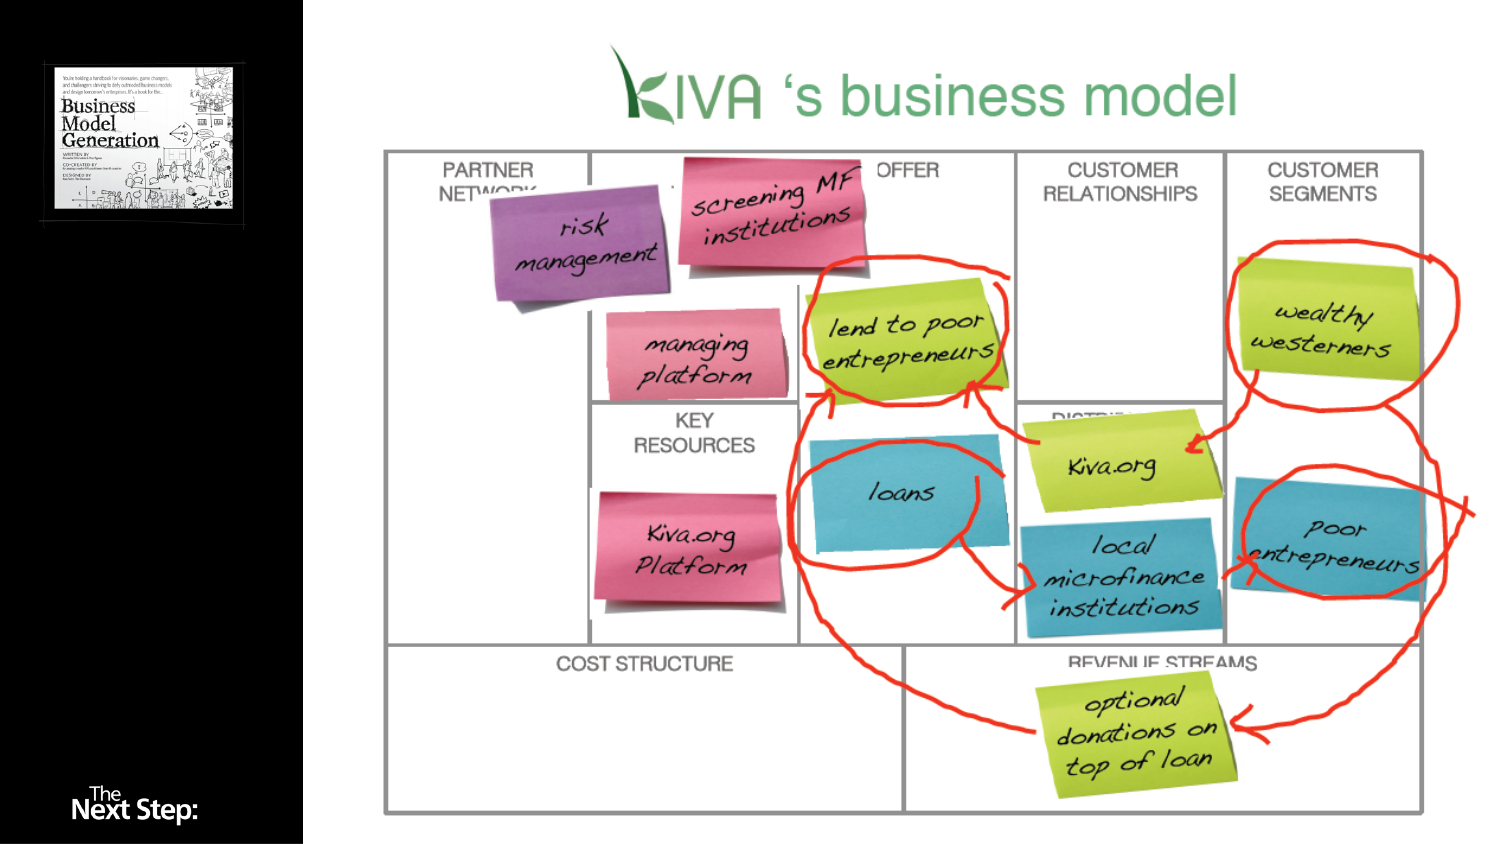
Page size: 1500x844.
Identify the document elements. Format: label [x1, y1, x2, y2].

picture [62, 781, 204, 832]
picture [37, 59, 247, 235]
picture [302, 0, 1500, 844]
